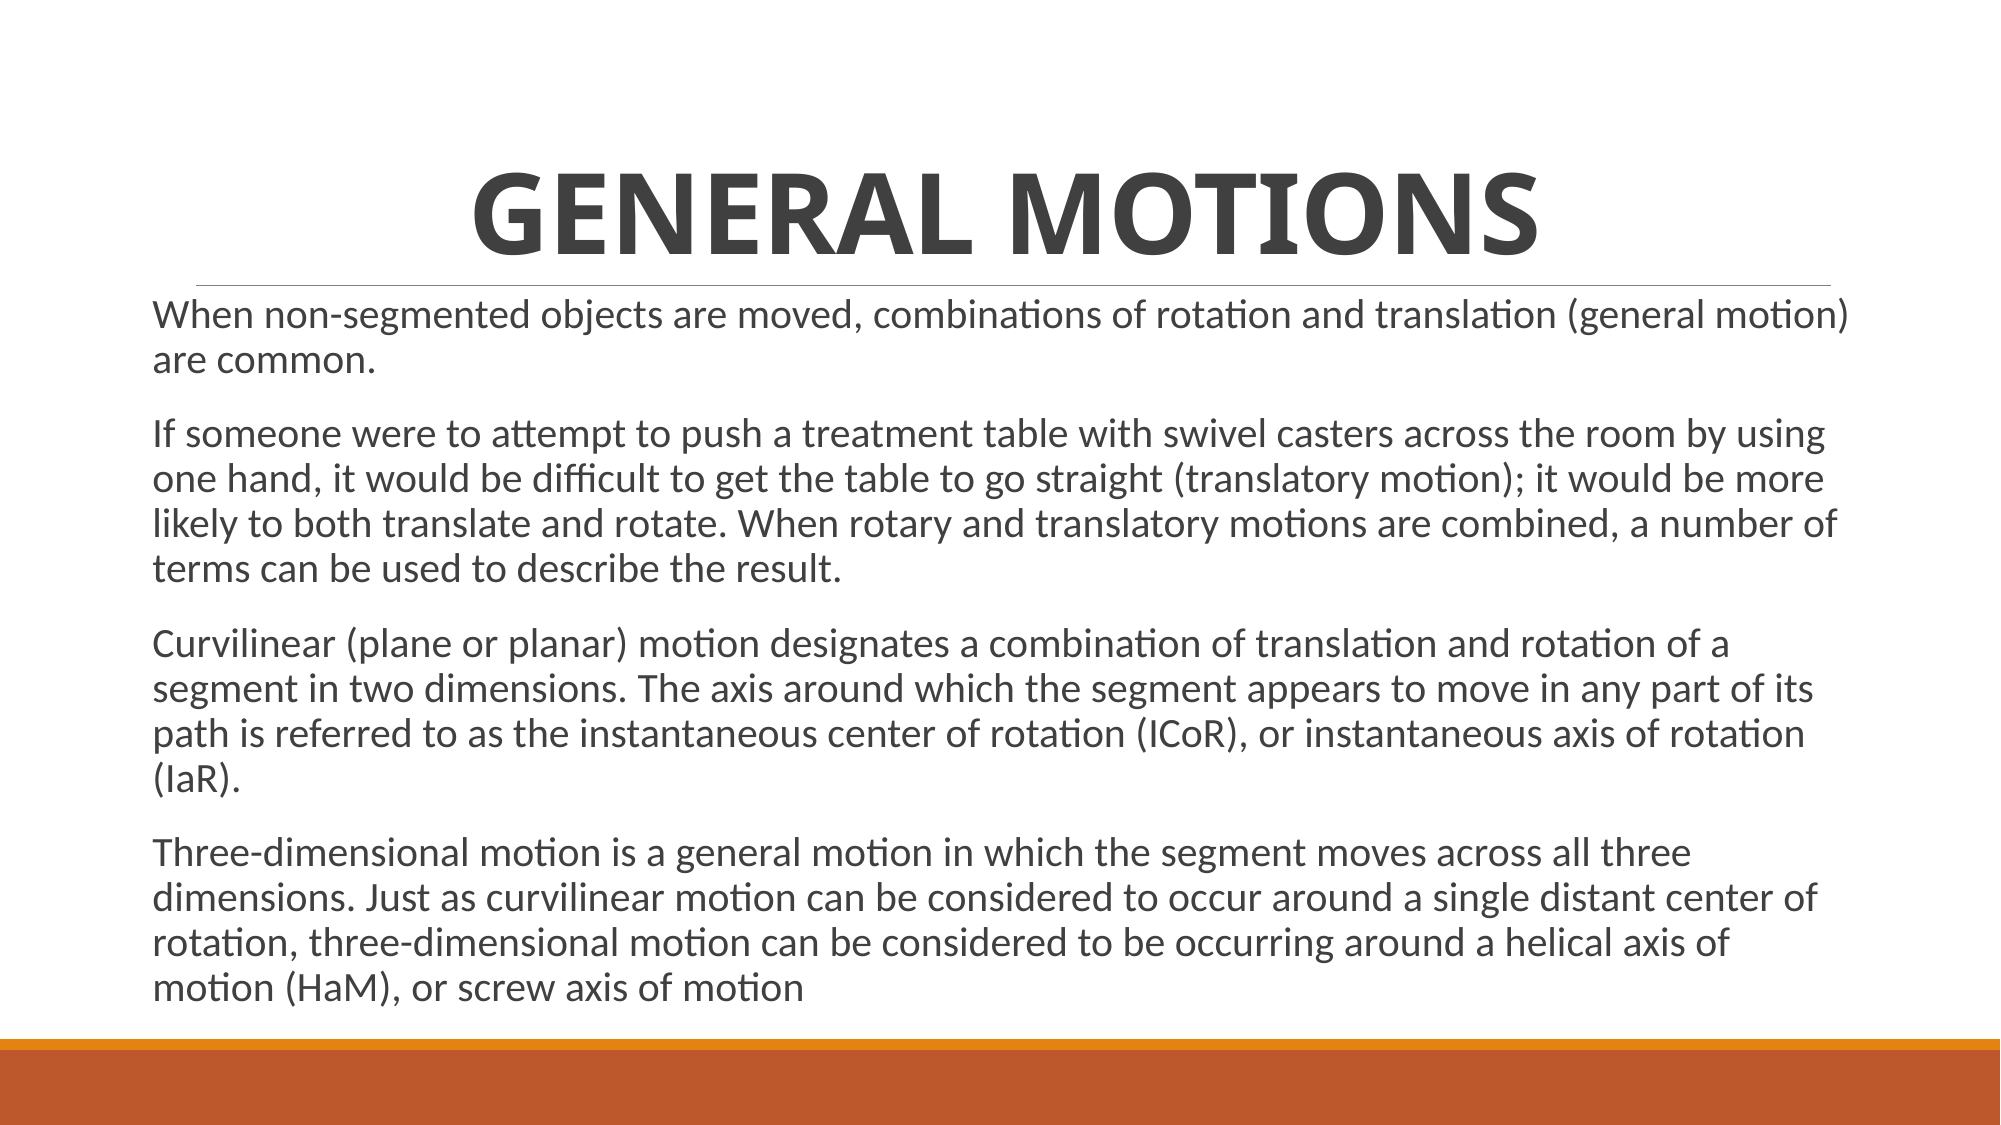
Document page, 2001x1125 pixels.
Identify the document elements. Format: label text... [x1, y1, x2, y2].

title GENERAL MOTIONS [180, 47, 1830, 285]
list When non-segmented objects are moved, combinations of rotation and translation (general motion) are common. If someone were to attempt to push a treatment table with swivel casters across the room by using one hand, it would be difficult to get the table to go straight (translatory motion); it would be more likely to both translate and rotate. When rotary and translatory motions are combined, a number of terms can be used to describe the result. Curvilinear (plane or planar) motion designates a combination of translation and rotation of a segment in two dimensions. The axis around which the segment appears to move in any part of its path is referred to as the instantaneous center of rotation (ICoR), or instantaneous axis of rotation (IaR). Three-dimensional motion is a general motion in which the segment moves across all three dimensions. Just as curvilinear motion can be considered to occur around a single distant center of rotation, three-dimensional motion can be considered to be occurring around a helical axis of motion (HaM), or screw axis of motion [137, 285, 1863, 1082]
